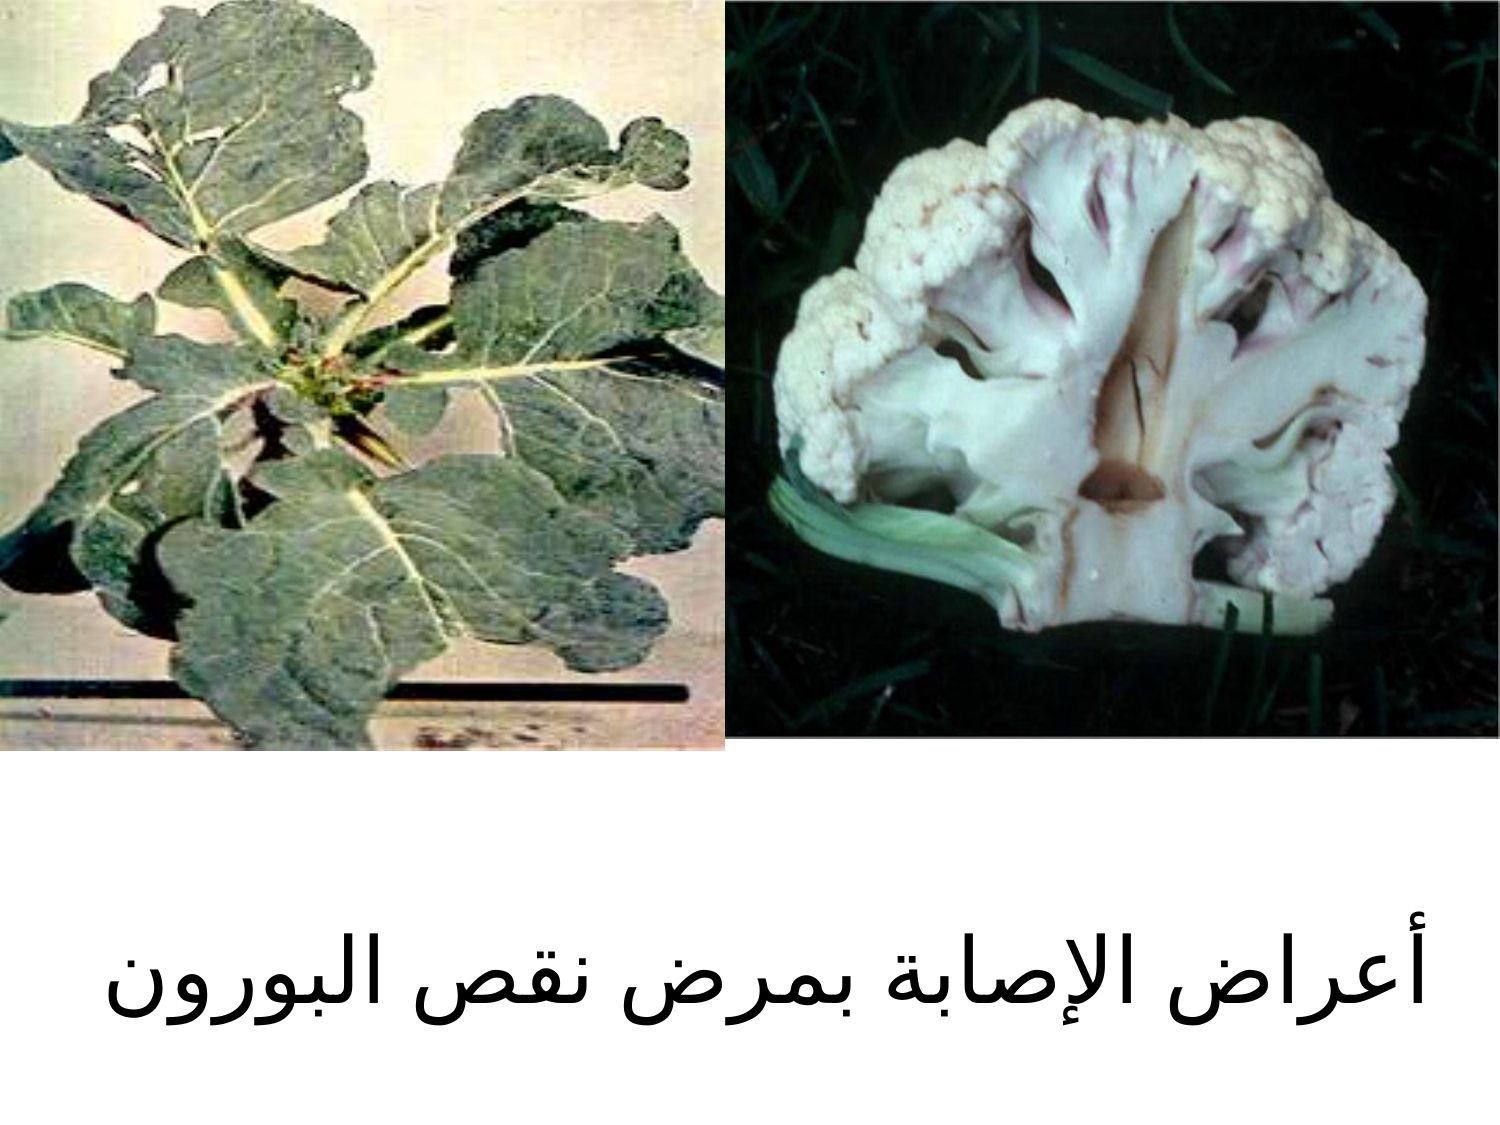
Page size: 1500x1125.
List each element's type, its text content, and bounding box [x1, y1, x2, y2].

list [726, 0, 1500, 739]
picture [0, 0, 726, 752]
title أعراض الإصابة بمرض نقص البورون [35, 843, 1500, 1090]
